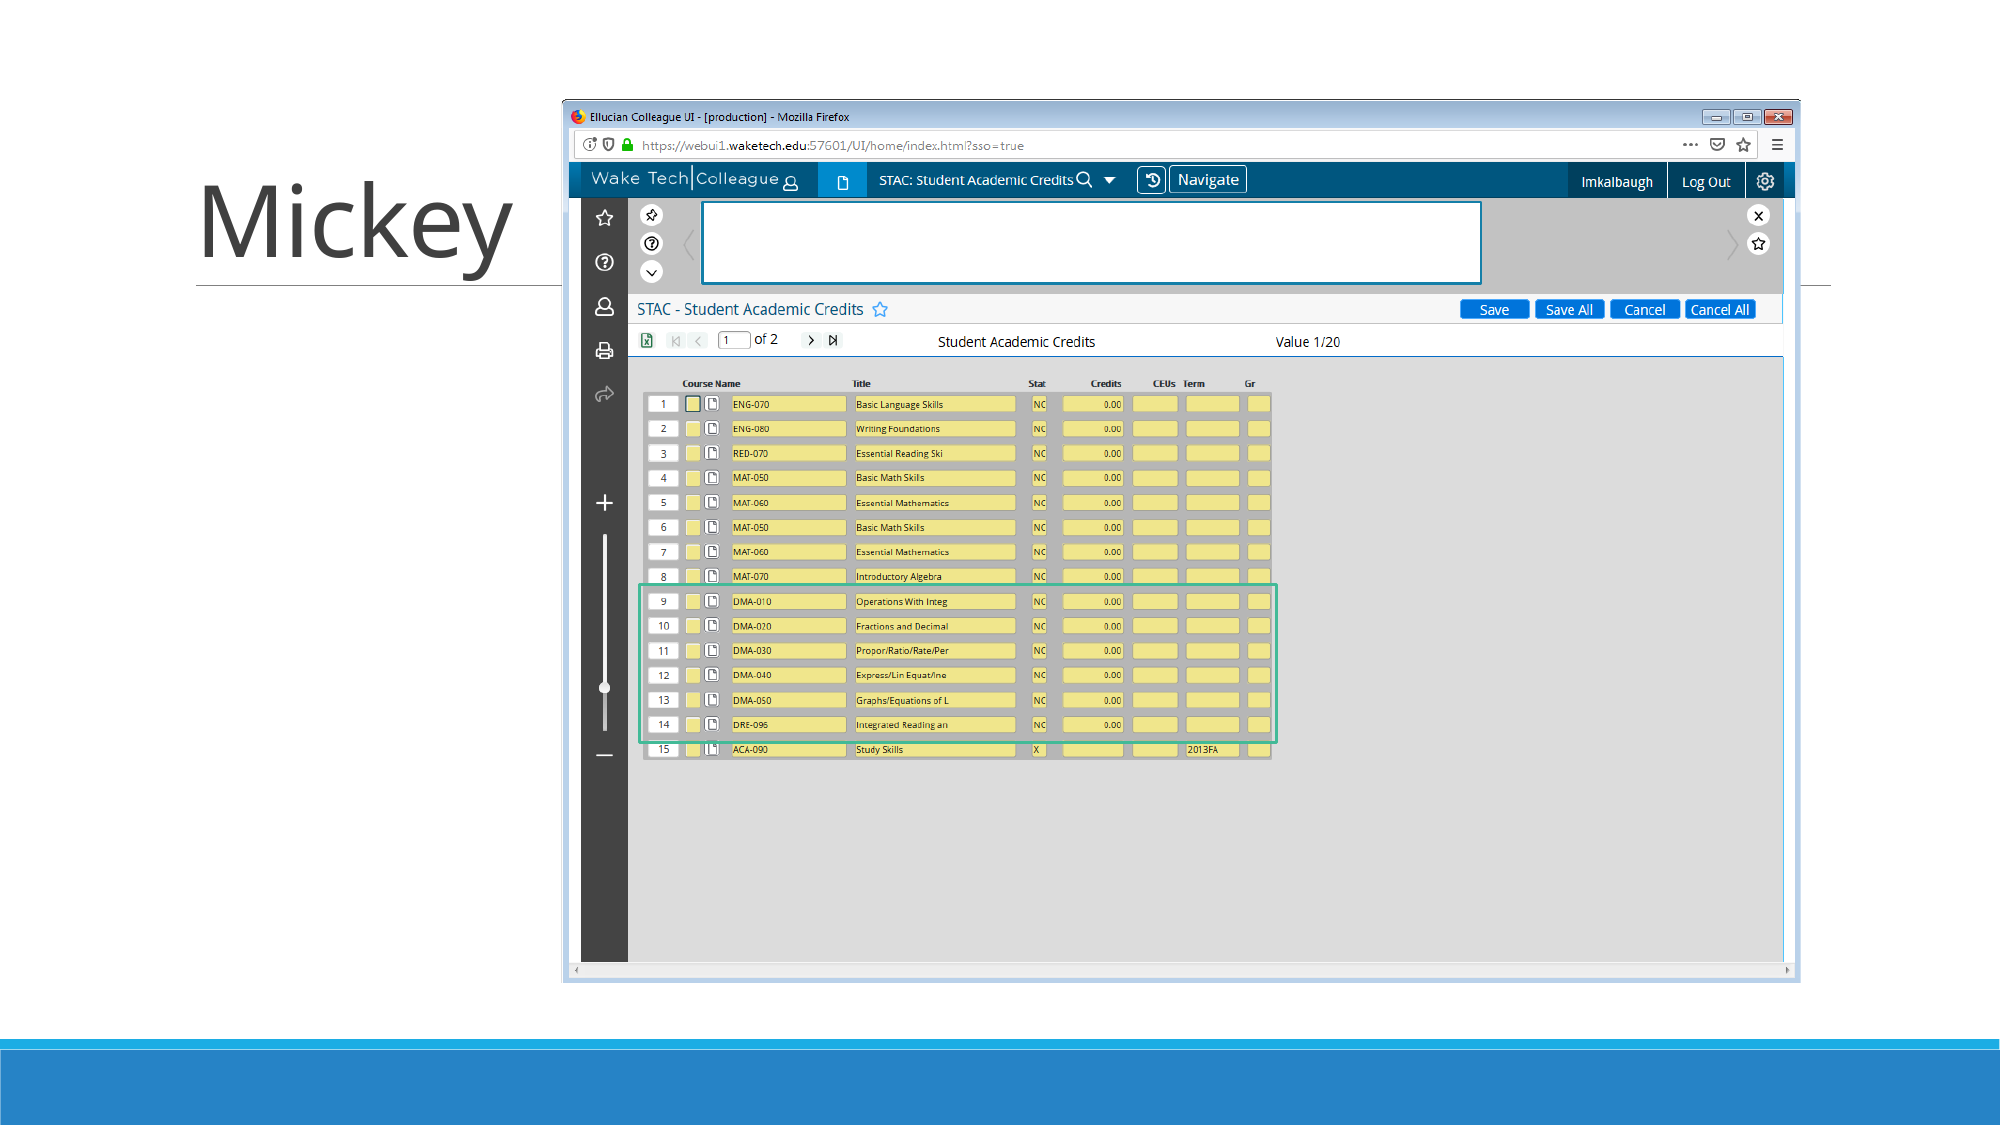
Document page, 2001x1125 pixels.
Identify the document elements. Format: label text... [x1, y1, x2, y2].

title Mickey [180, 47, 1830, 285]
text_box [561, 99, 1802, 983]
